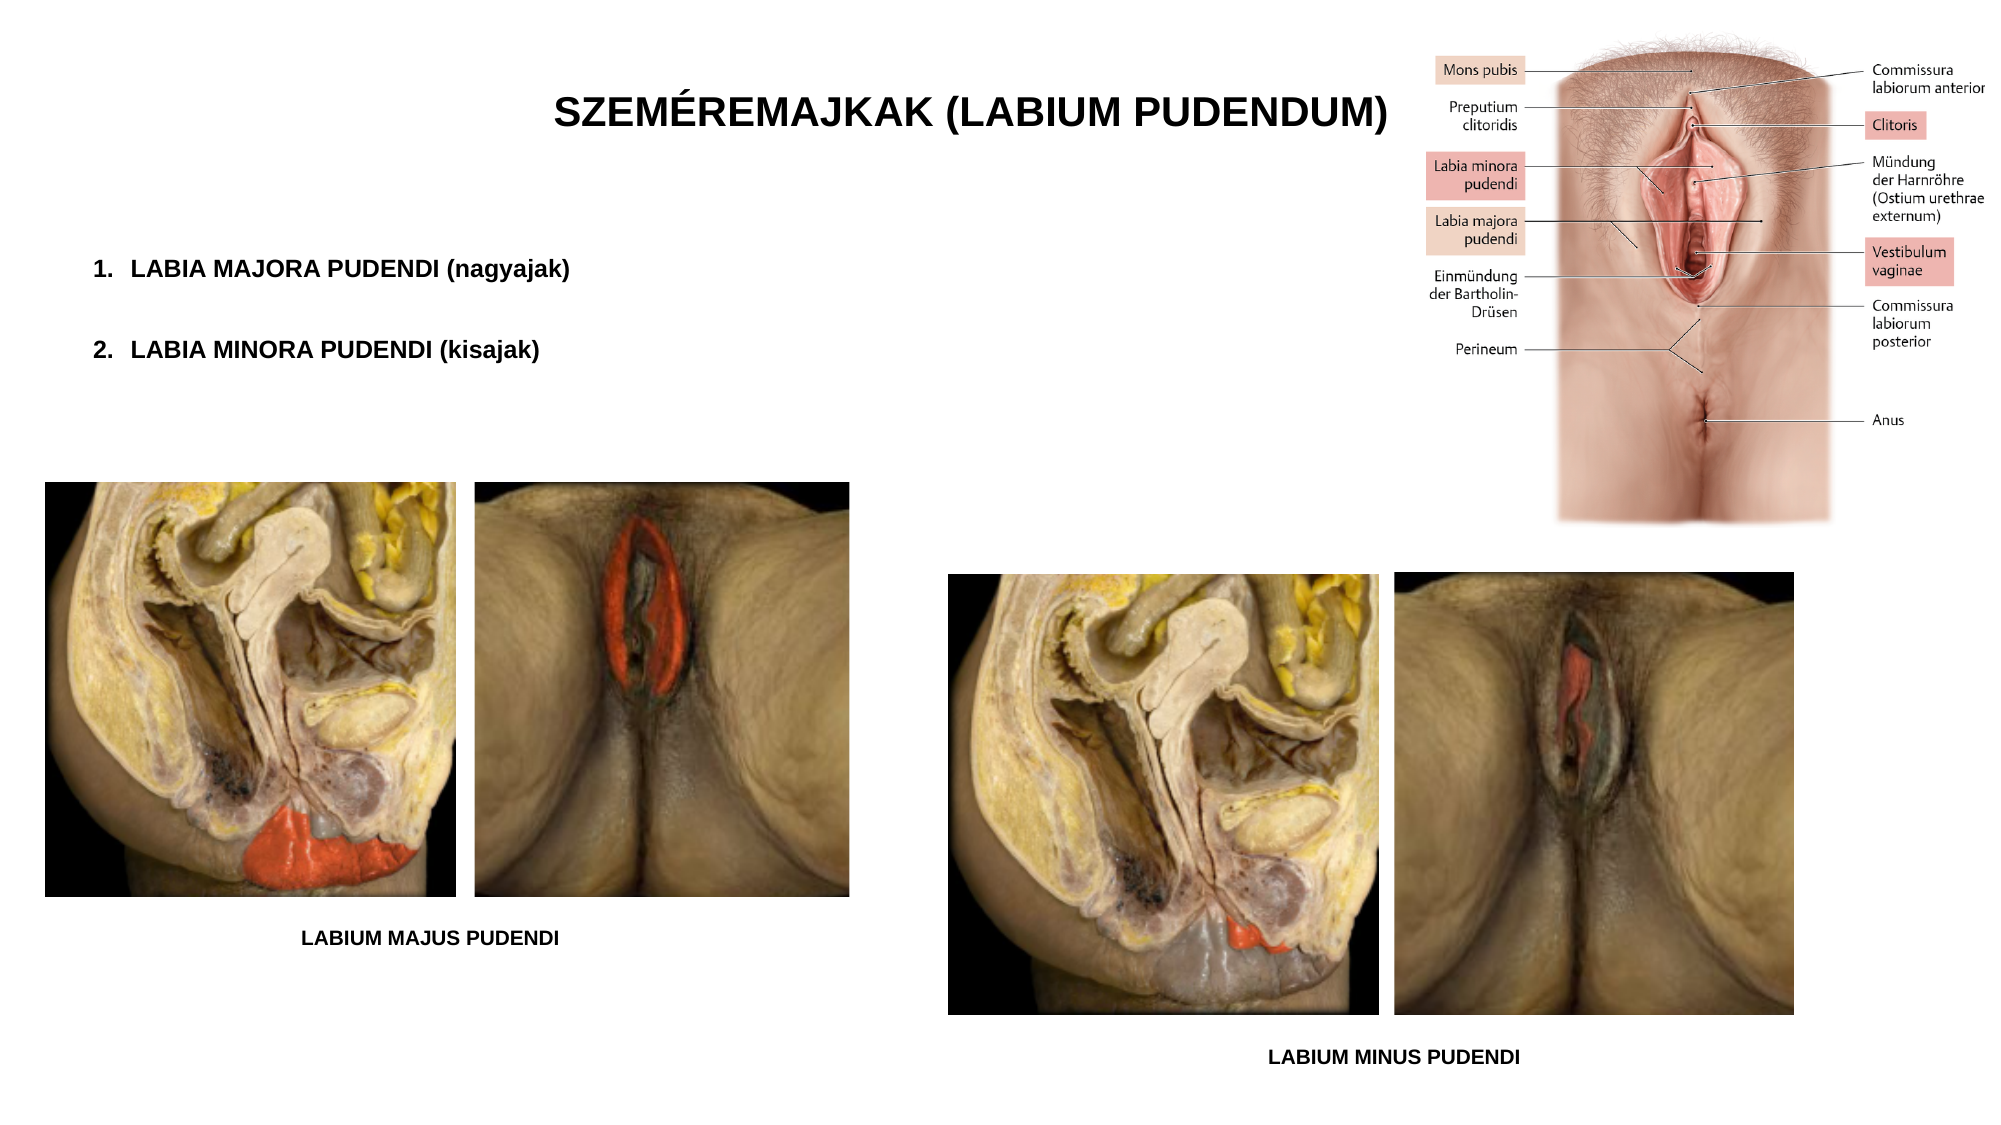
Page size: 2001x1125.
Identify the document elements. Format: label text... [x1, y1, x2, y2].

picture [1394, 571, 1794, 1015]
picture [948, 574, 1379, 1015]
picture [474, 482, 850, 897]
title SZEMÉREMAJKAK (LABIUM PUDENDUM) [108, 54, 1426, 171]
text_box LABIUM MINUS PUDENDI [1253, 1036, 1536, 1077]
picture [45, 482, 456, 897]
picture [1426, 30, 1985, 528]
text_box LABIUM MAJUS PUDENDI [286, 917, 586, 958]
list LABIA MAJORA PUDENDI (nagyajak) LABIA MINORA PUDENDI (kisajak) [78, 215, 1804, 929]
